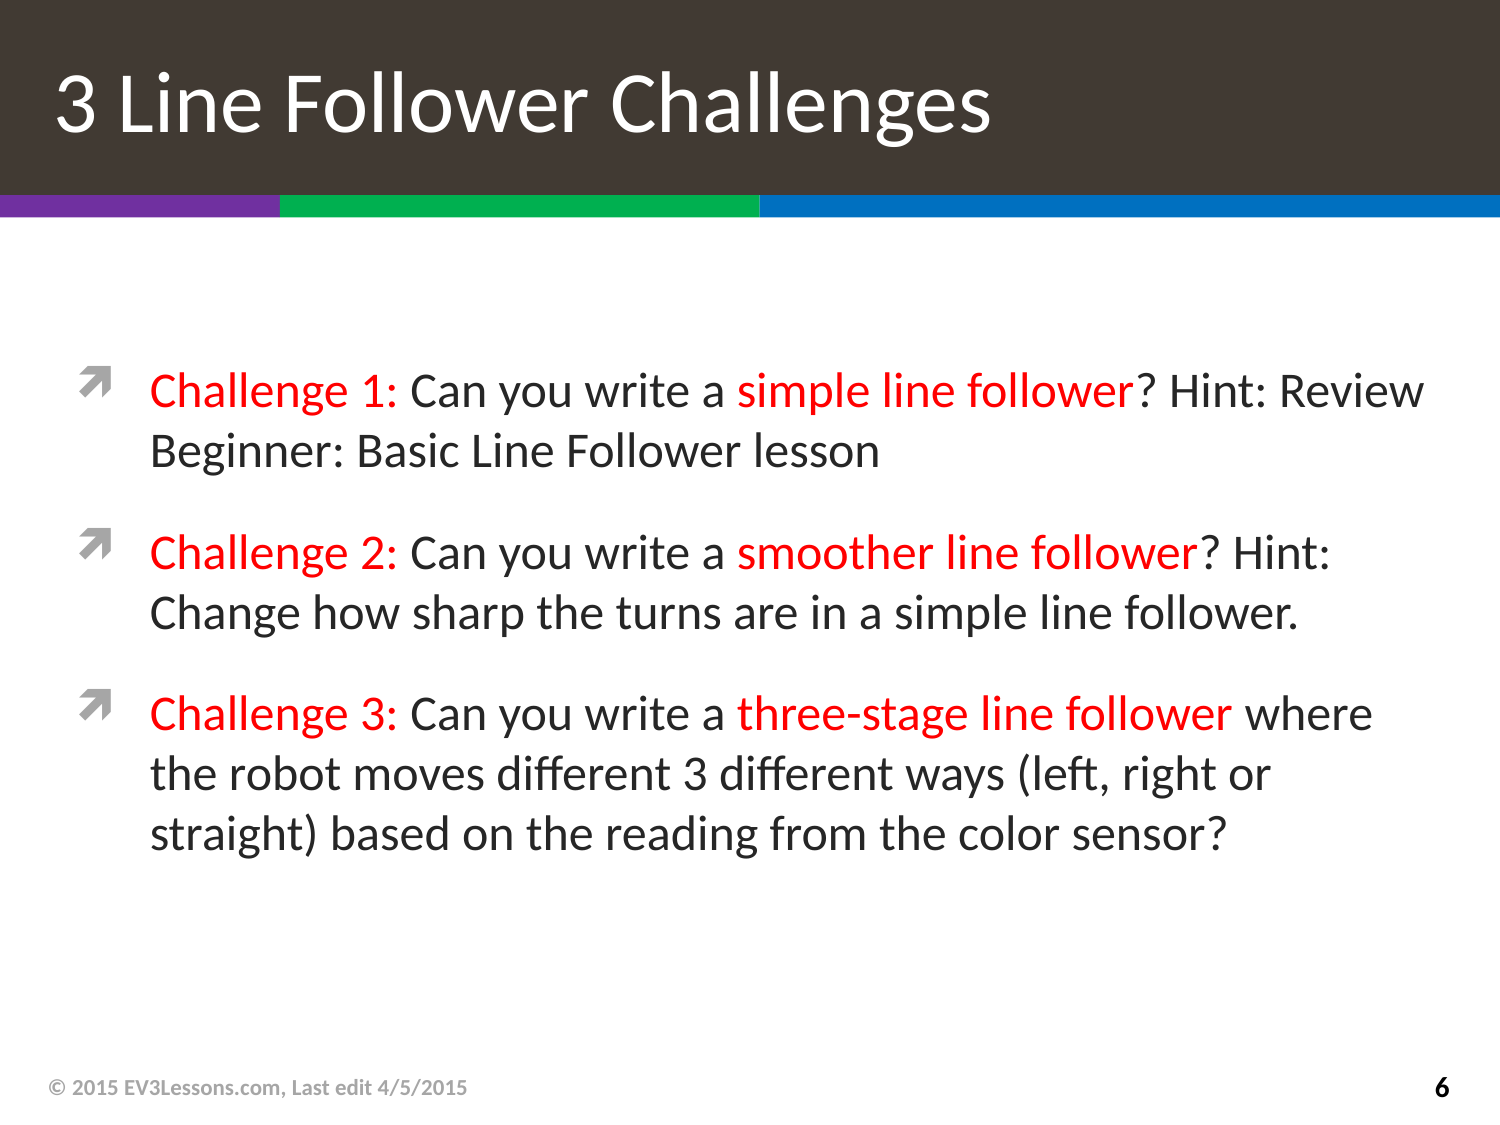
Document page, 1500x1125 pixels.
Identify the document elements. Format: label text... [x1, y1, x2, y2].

footer © 2015 EV3Lessons.com, Last edit 4/5/2015 [32, 1055, 1038, 1116]
slide_number 6 [1361, 1056, 1465, 1116]
title 3 Line Follower Challenges [0, 0, 1500, 195]
list Challenge 1: Can you write a simple line follower? Hint: Review Beginner: Basic Line Follower lesson Challenge 2: Can you write a smoother line follower? Hint: Change how sharp the turns are in a simple line follower. Challenge 3: Can you write a three-stage line follower where the robot moves different 3 different ways (left, right or straight) based on the reading from the color sensor? [60, 350, 1454, 1005]
